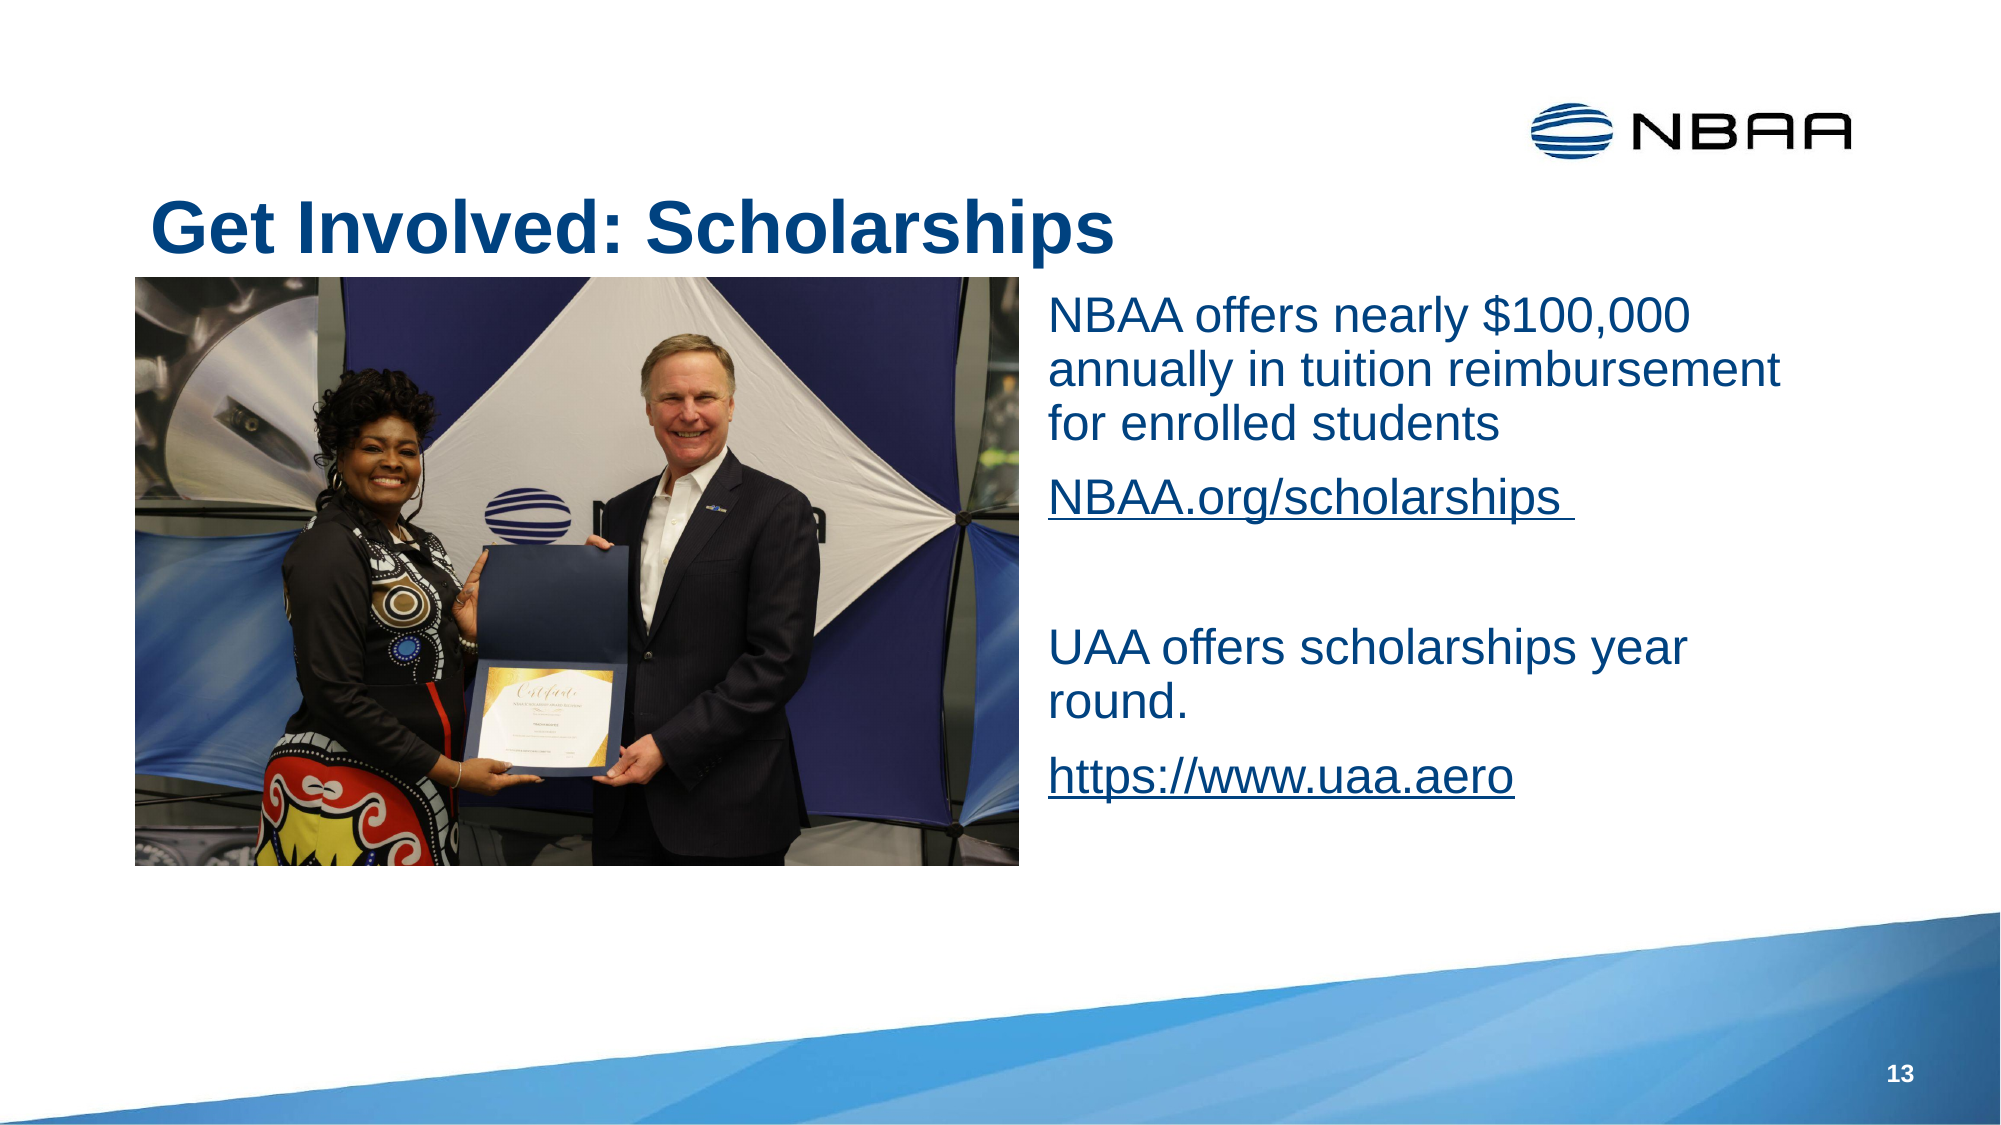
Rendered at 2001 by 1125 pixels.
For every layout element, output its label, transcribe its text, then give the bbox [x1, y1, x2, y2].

list Get Involved: Scholarships [135, 175, 1841, 278]
picture [0, 0, 2001, 1125]
list NBAA offers nearly $100,000 annually in tuition reimbursement for enrolled students NBAA.org/scholarships UAA offers scholarships year round. https://www.uaa.aero [1032, 281, 1840, 862]
slide_number 13 [1412, 1042, 1930, 1103]
